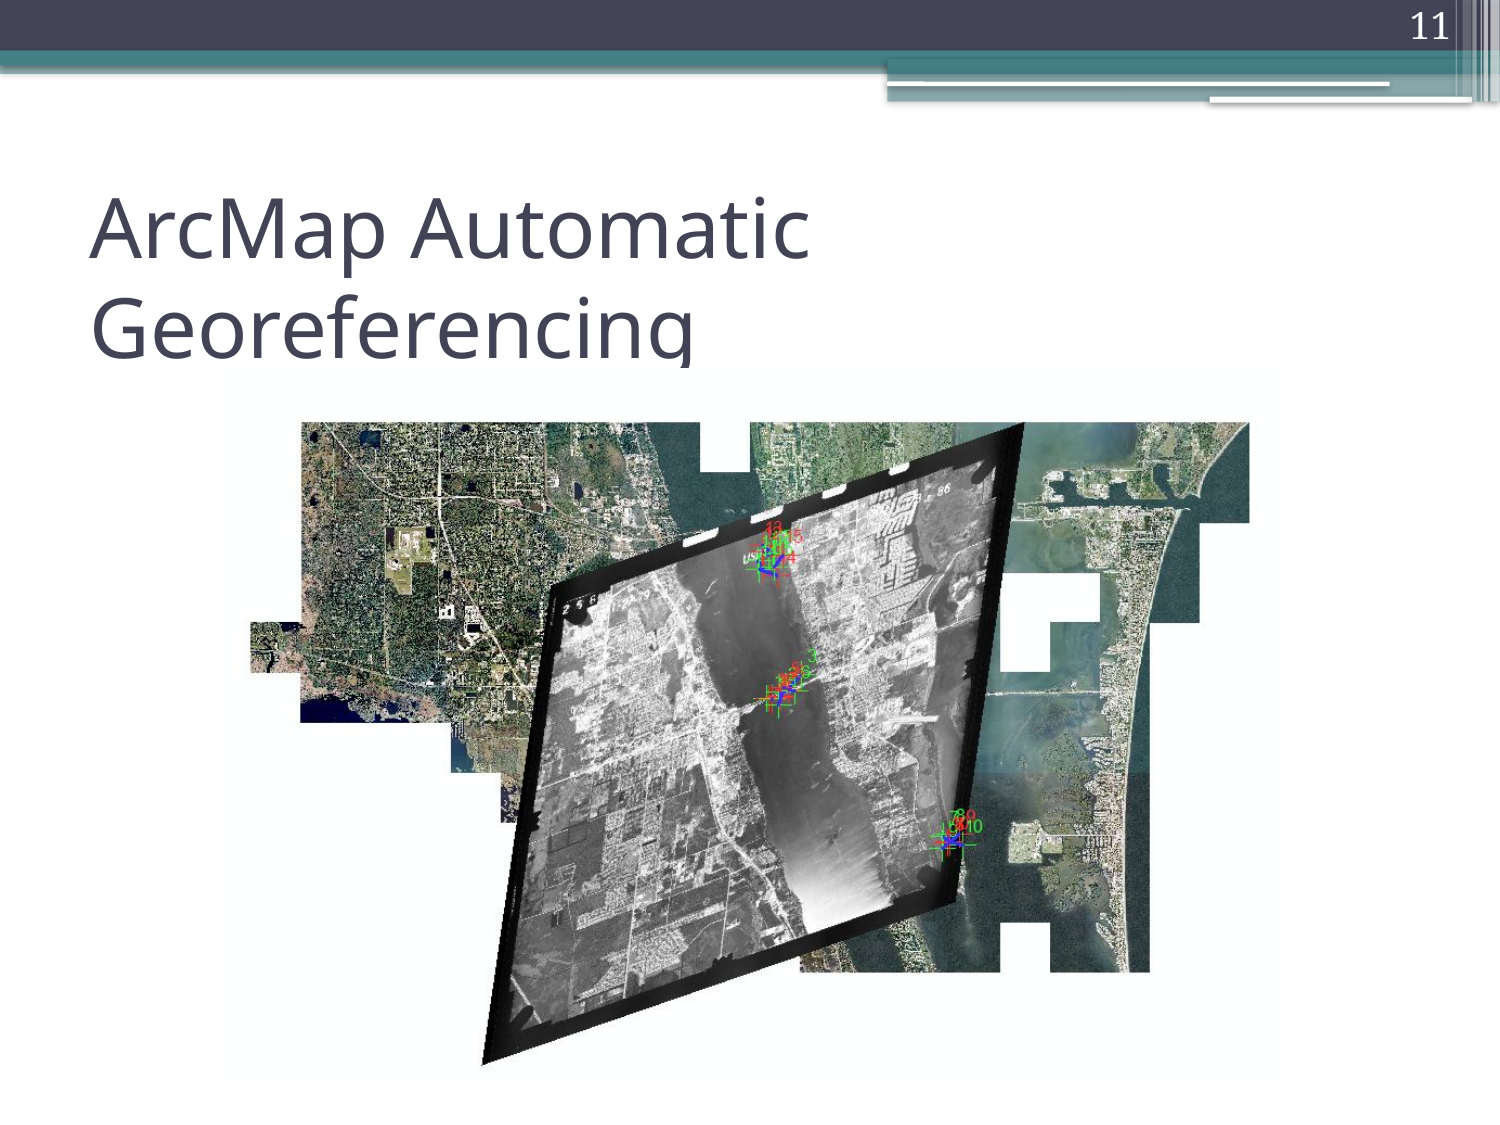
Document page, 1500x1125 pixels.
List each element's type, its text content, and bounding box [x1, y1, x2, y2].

title ArcMap Automatic Georeferencing [75, 187, 1425, 363]
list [218, 368, 1282, 1079]
slide_number 11 [1341, 0, 1466, 61]
